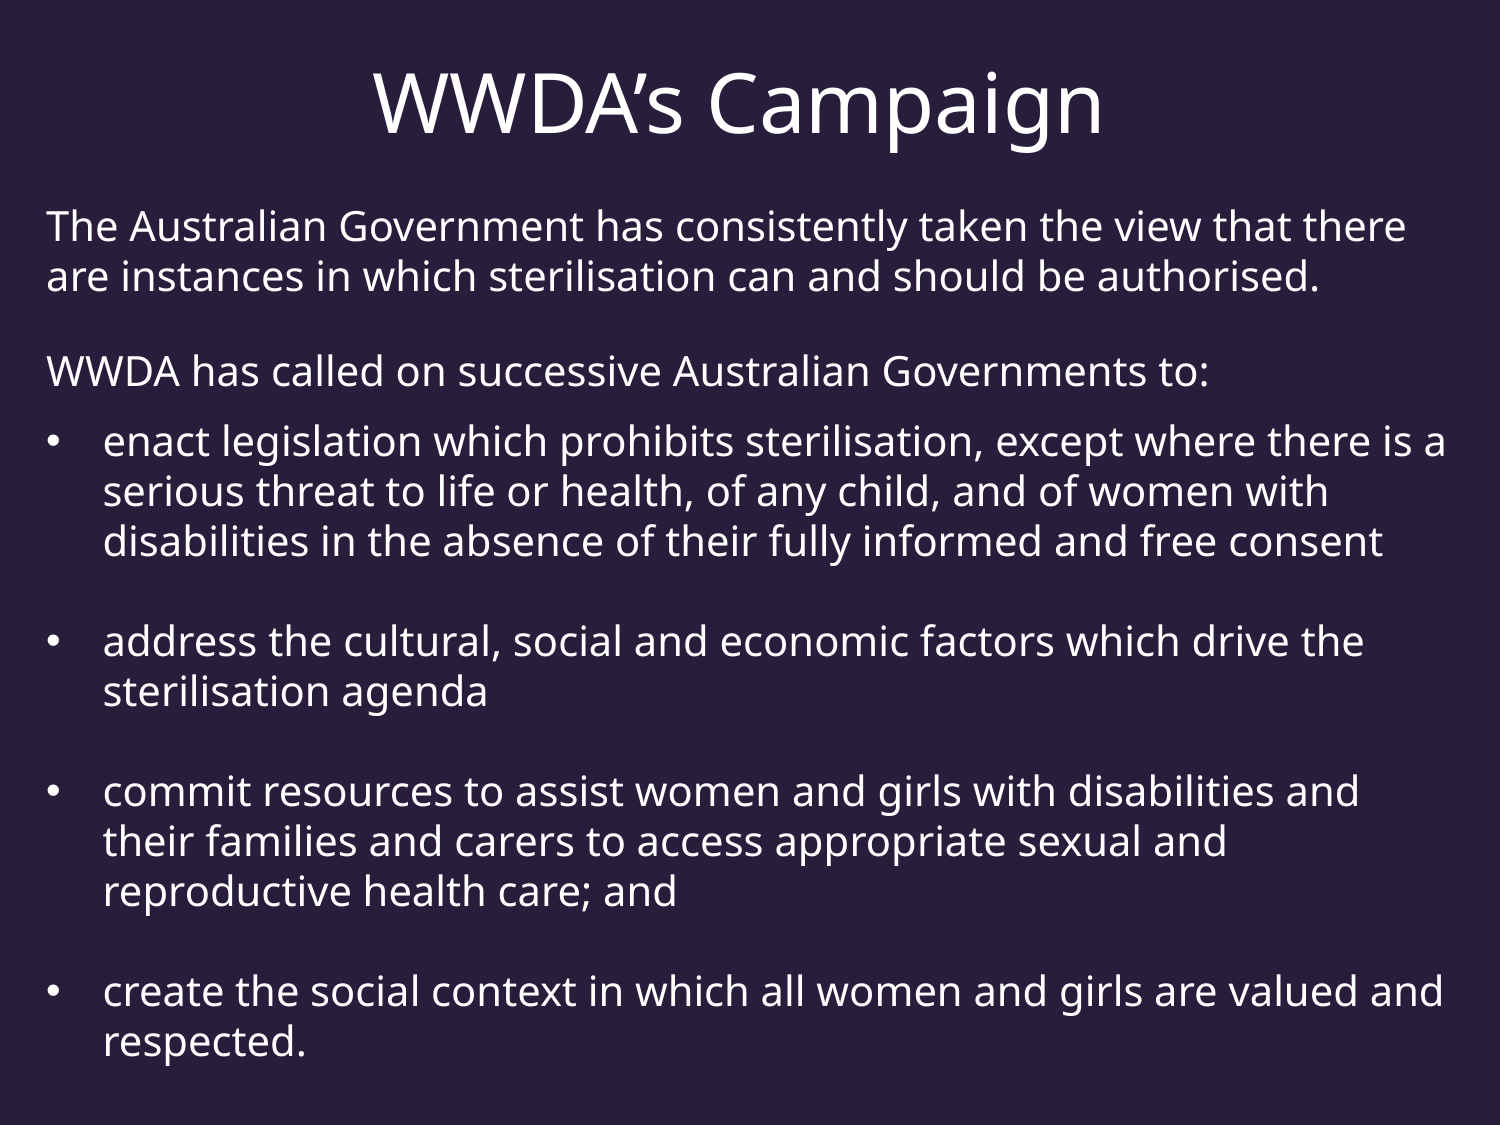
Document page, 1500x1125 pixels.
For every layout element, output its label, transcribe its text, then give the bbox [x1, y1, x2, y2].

text_box WWDA’s Campaign [29, 42, 1471, 158]
text_box The Australian Government has consistently taken the view that there are instances in which sterilisation can and should be authorised. WWDA has called on successive Australian Governments to: enact legislation which prohibits sterilisation, except where there is a serious threat to life or health, of any child, and of women with disabilities in the absence of their fully informed and free consent address the cultural, social and economic factors which drive the sterilisation agenda commit resources to assist women and girls with disabilities and their families and carers to access appropriate sexual and reproductive health care; and create the social context in which all women and girls are valued and respected. [31, 172, 1473, 1073]
